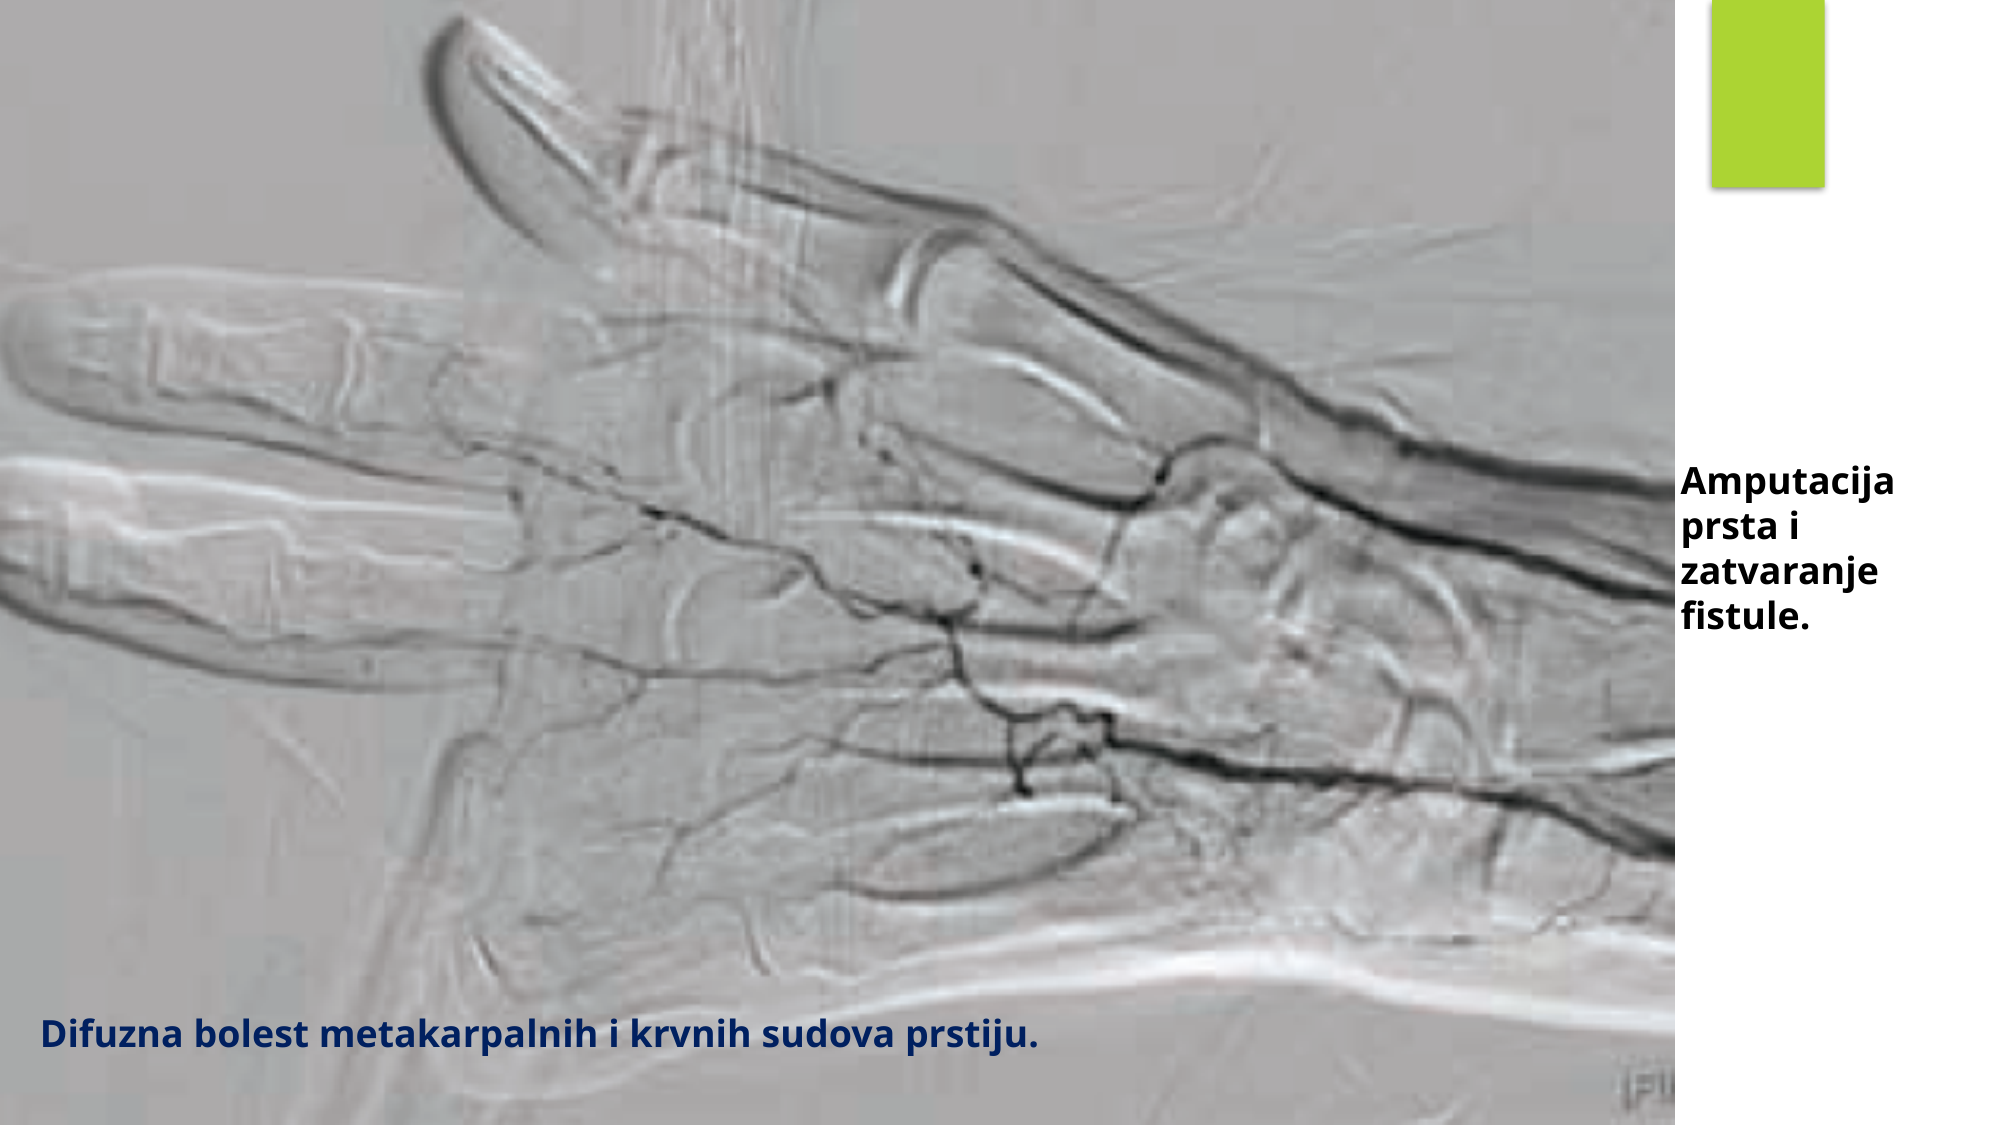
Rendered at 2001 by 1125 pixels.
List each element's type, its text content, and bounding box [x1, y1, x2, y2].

picture [0, 0, 1676, 1125]
text_box Amputacija prsta i zatvaranje fistule. [1683, 449, 2000, 645]
